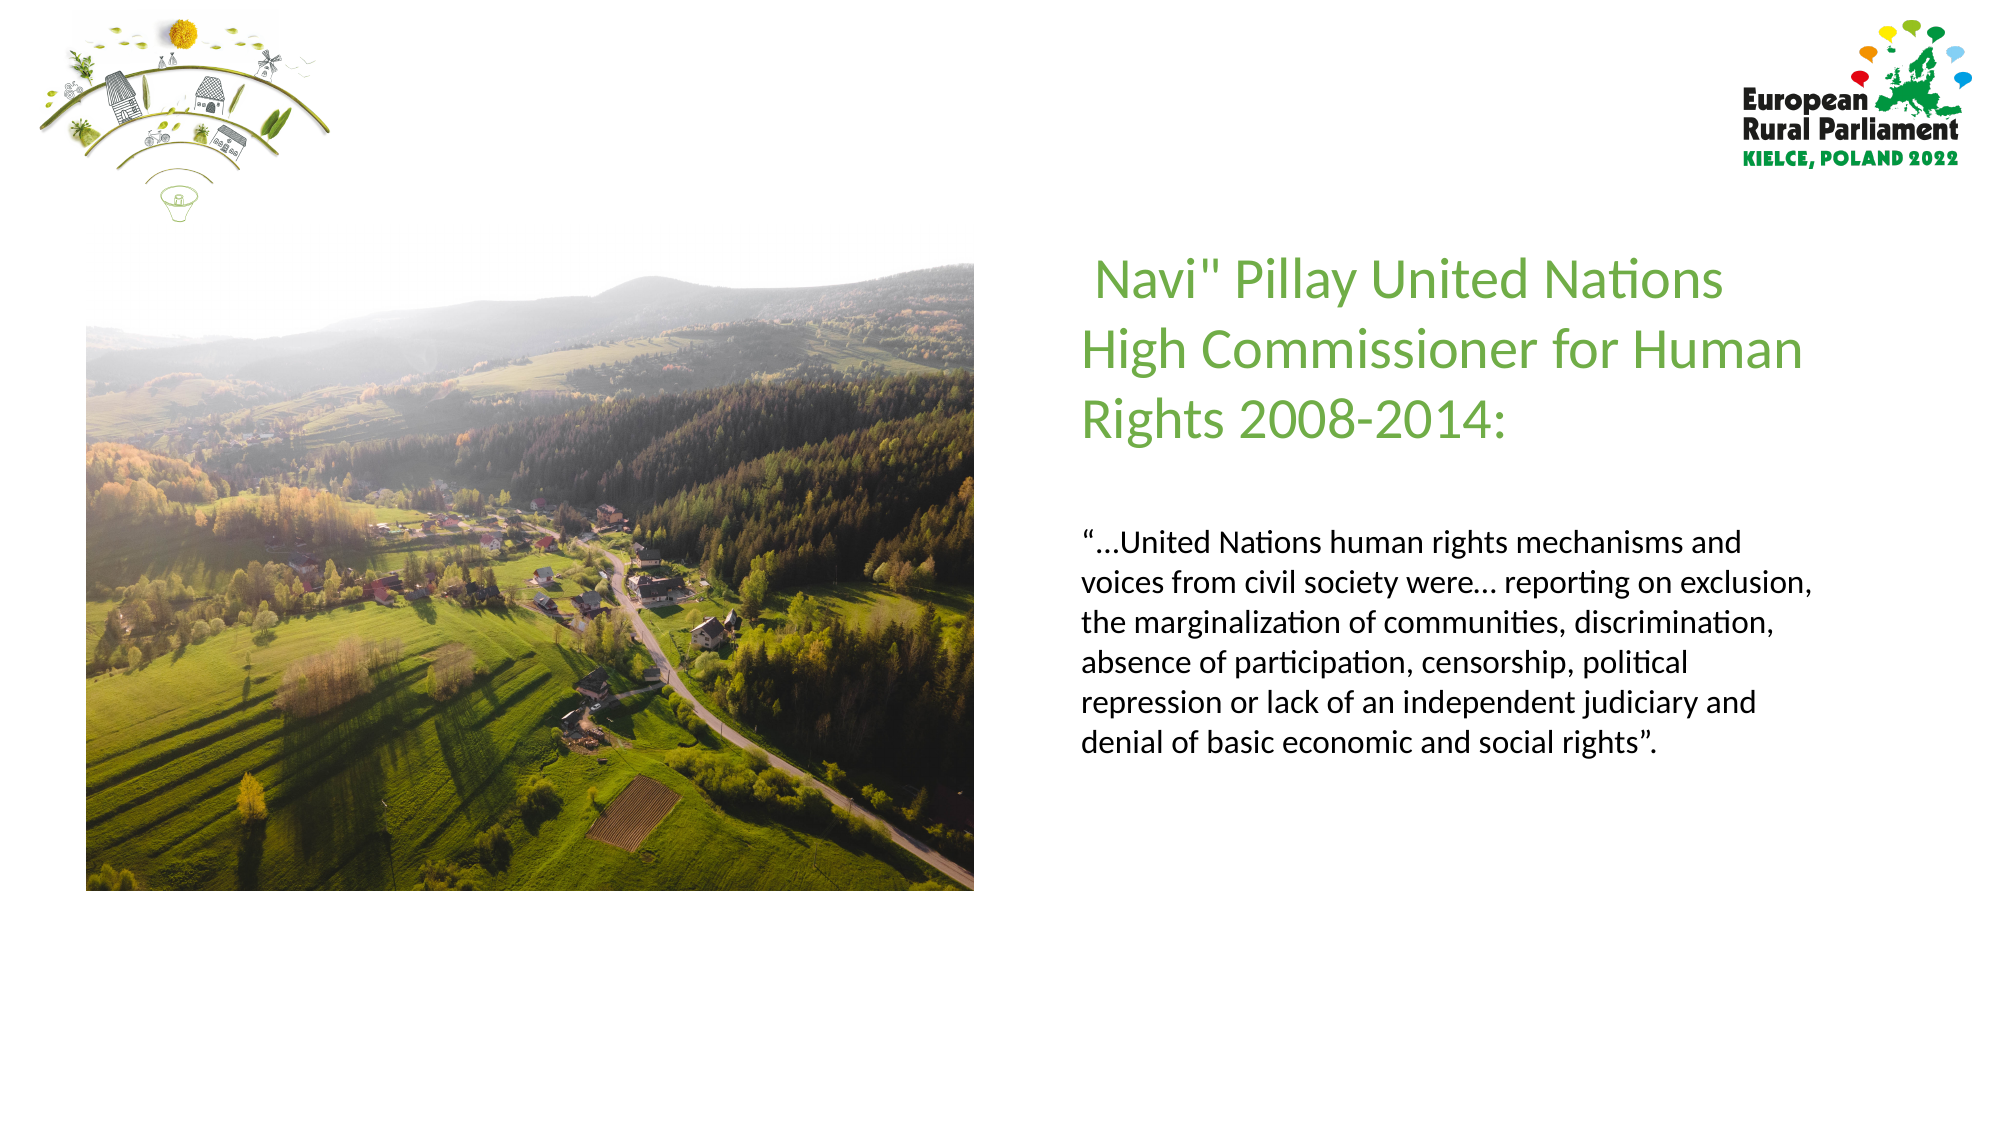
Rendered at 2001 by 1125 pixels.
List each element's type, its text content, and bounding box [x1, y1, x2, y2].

text_box Navi" Pillay United Nations High Commissioner for Human Rights 2008-2014: “...United Nations human rights mechanisms and voices from civil society were… reporting on exclusion, the marginalization of communities, discrimination, absence of participation, censorship, political repression or lack of an independent judiciary and denial of basic economic and social rights”. [1066, 233, 1831, 768]
picture [1706, 2, 2000, 217]
picture [17, 0, 974, 891]
